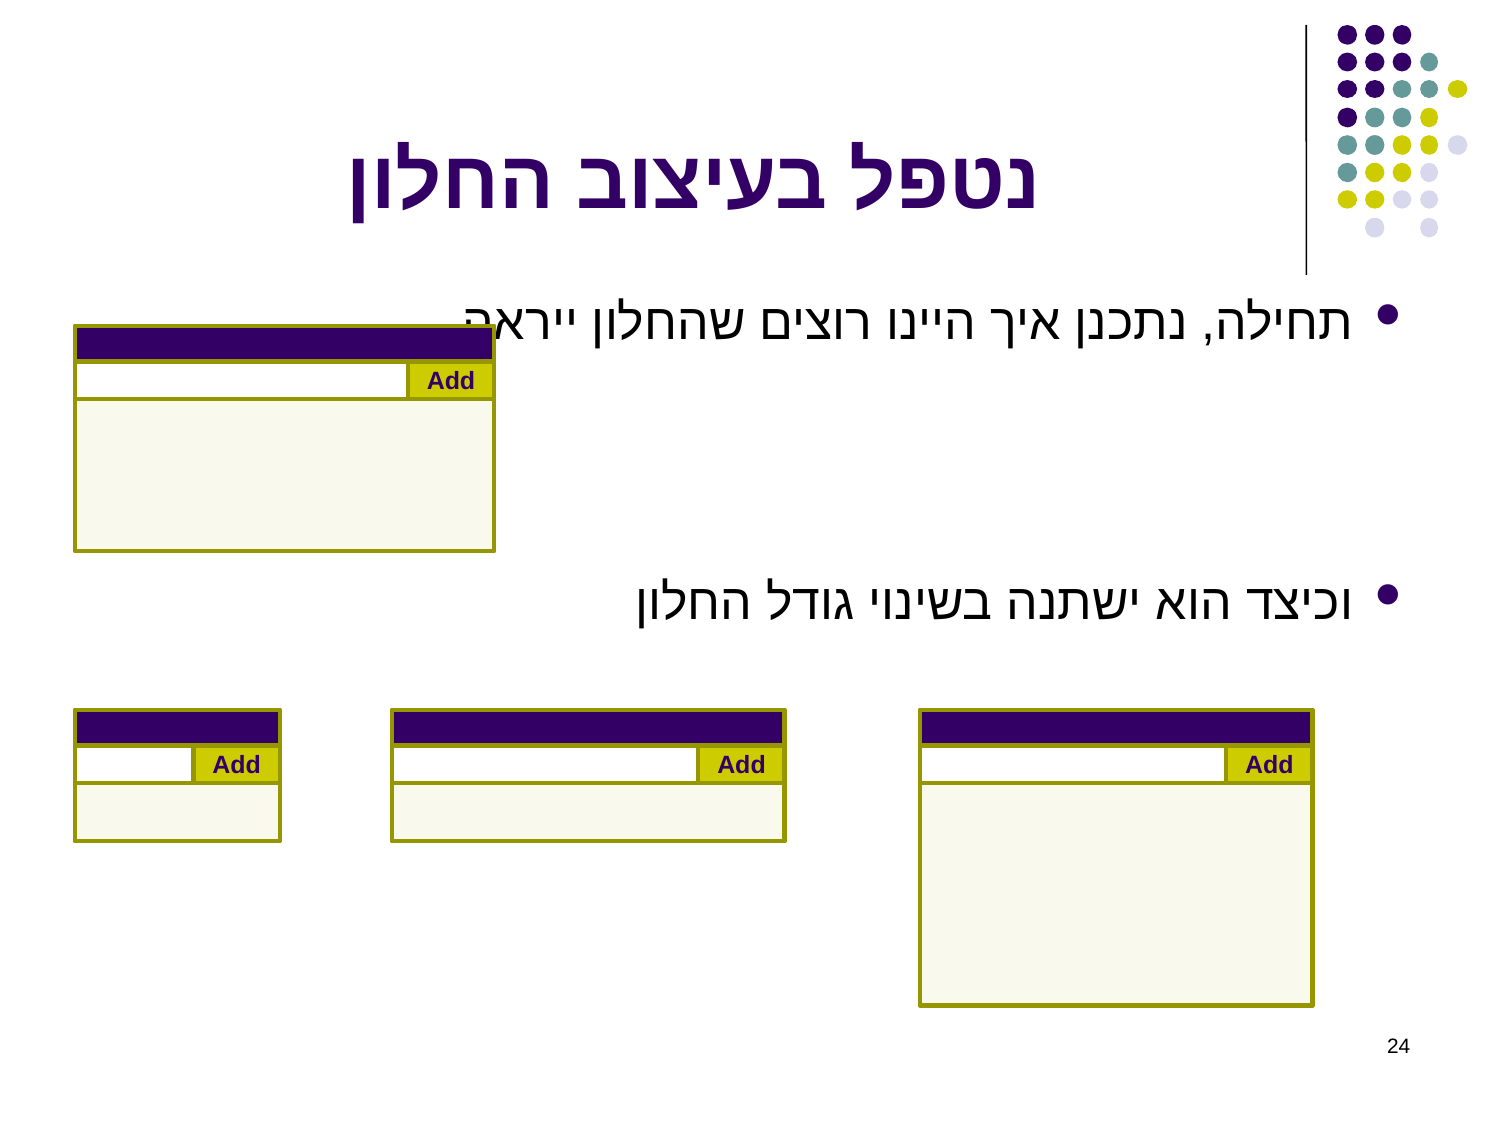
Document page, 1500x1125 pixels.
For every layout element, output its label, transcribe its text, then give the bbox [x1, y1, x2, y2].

text_box Add [408, 357, 495, 402]
text_box [390, 744, 698, 781]
text_box Add [193, 741, 280, 786]
text_box Add [698, 741, 785, 786]
text_box [73, 324, 496, 364]
text_box [918, 781, 1315, 1008]
text_box [918, 708, 1315, 748]
text_box [918, 744, 1226, 781]
text_box [390, 708, 787, 748]
text_box [73, 744, 193, 781]
text_box [73, 708, 282, 748]
text_box [390, 781, 787, 843]
text_box Add [1226, 741, 1313, 786]
text_box [73, 781, 282, 843]
text_box [73, 397, 496, 553]
text_box [73, 360, 408, 397]
title נטפל בעיצוב החלון [74, 19, 1313, 233]
list תחילה, נתכנן איך היינו רוצים שהחלון ייראה וכיצד הוא ישתנה בשינוי גודל החלון [111, 281, 1426, 1006]
slide_number 24 [1074, 1024, 1426, 1101]
